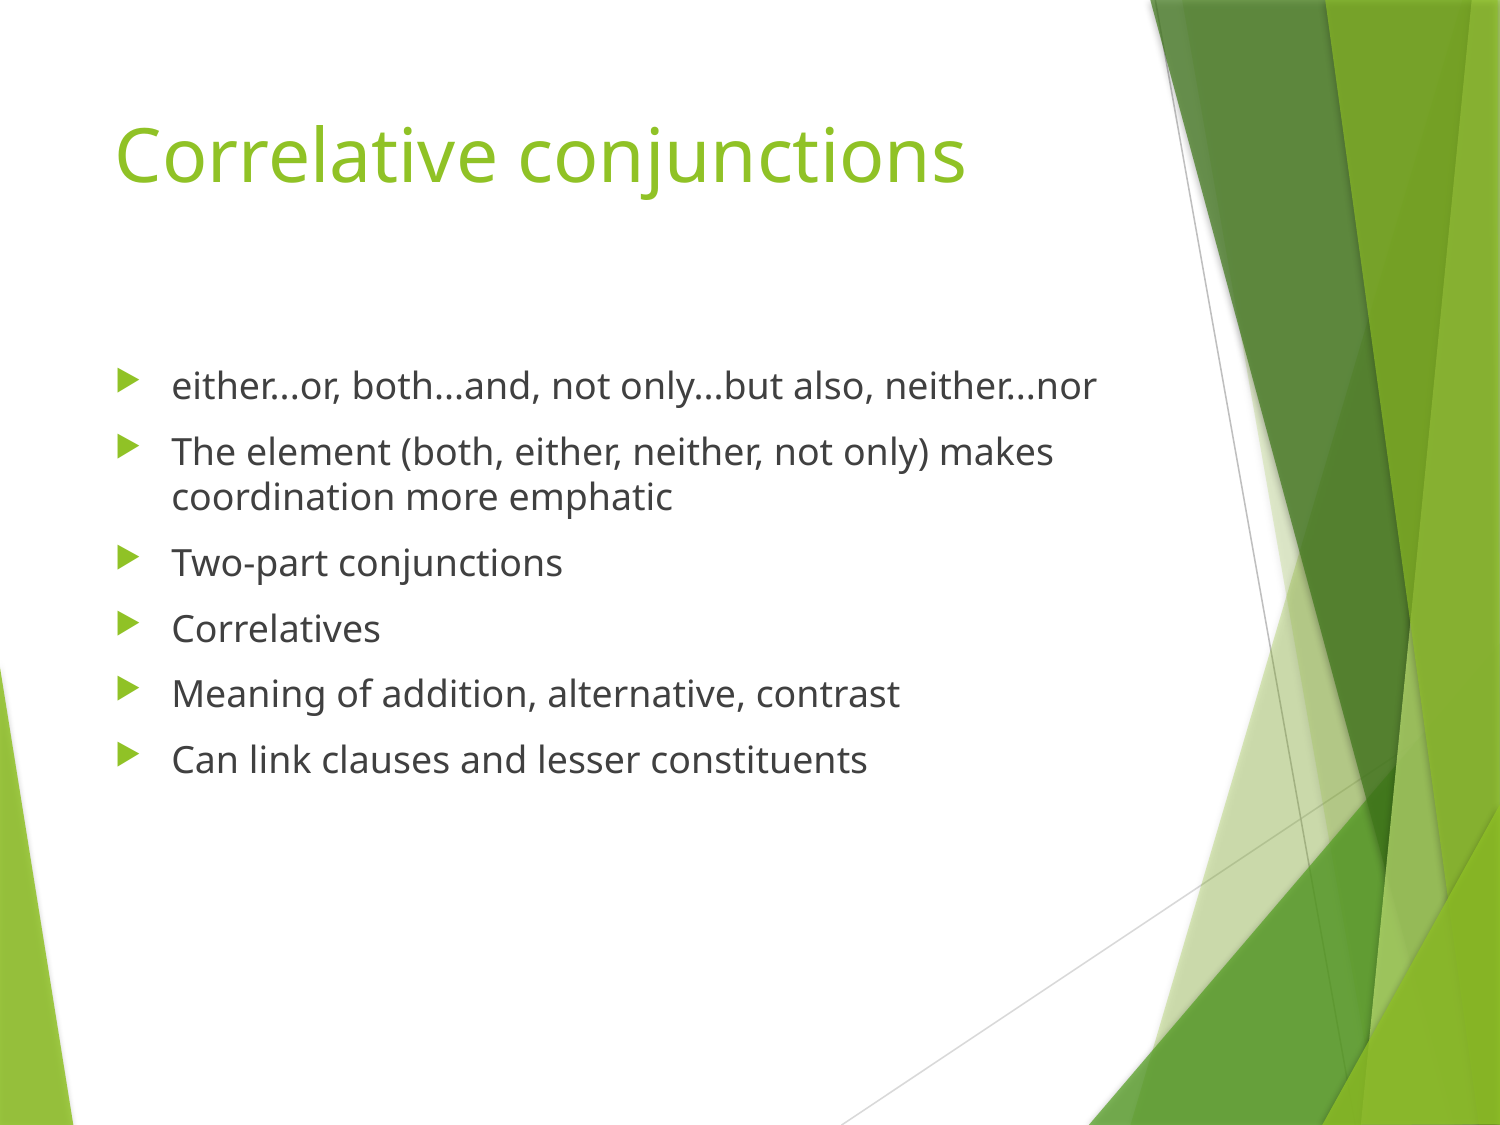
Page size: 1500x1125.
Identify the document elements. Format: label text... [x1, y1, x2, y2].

list either...or, both...and, not only...but also, neither...nor The element (both, either, neither, not only) makes coordination more emphatic Two-part conjunctions Correlatives Meaning of addition, alternative, contrast Can link clauses and lesser constituents [99, 354, 1142, 992]
title Correlative conjunctions [99, 99, 1142, 317]
